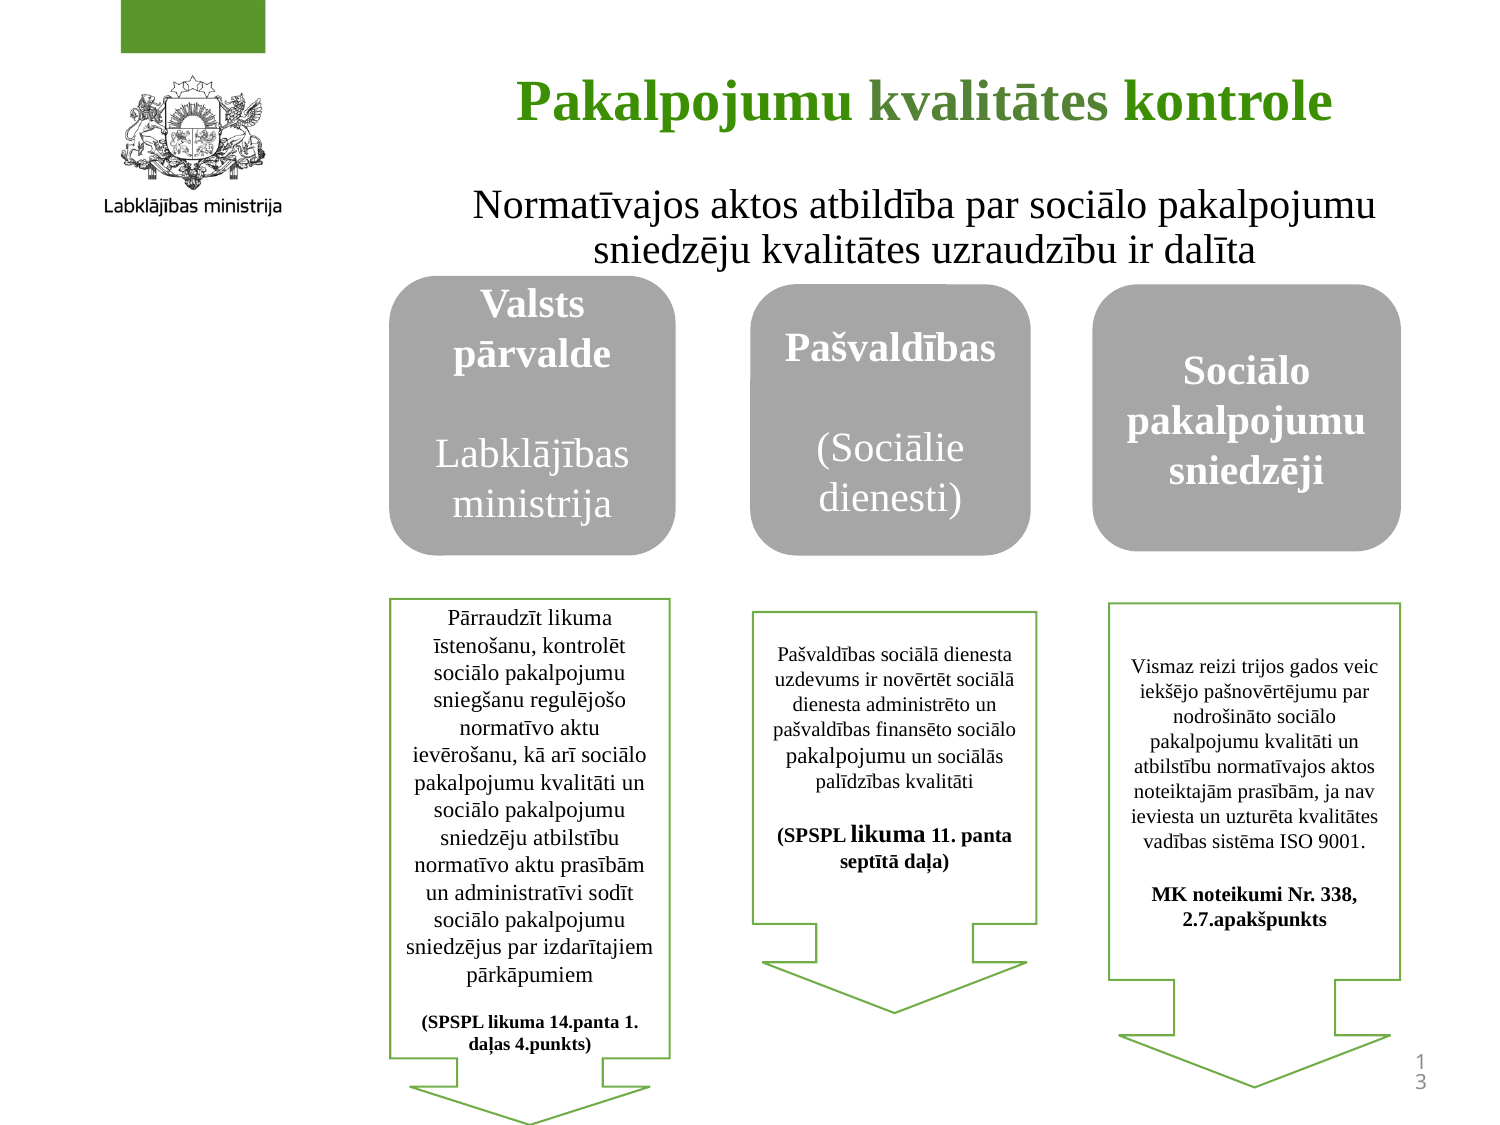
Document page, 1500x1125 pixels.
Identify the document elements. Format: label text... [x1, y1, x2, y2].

picture [48, 0, 338, 321]
text_box Pārraudzīt likuma īstenošanu, kontrolēt sociālo pakalpojumu sniegšanu regulējošo normatīvo aktu ievērošanu, kā arī sociālo pakalpojumu kvalitāti un sociālo pakalpojumu sniedzēju atbilstību normatīvo aktu prasībām un administratīvi sodīt sociālo pakalpojumu sniedzējus par izdarītajiem pārkāpumiem (SPSPL likuma 14.panta 1. daļas 4.punkts) [389, 957, 671, 1125]
text_box Vismaz reizi trijos gados veic iekšējo pašnovērtējumu par nodrošināto sociālo pakalpojumu kvalitāti un atbilstību normatīvajos aktos noteiktajām prasībām, ja nav ieviesta un uzturēta kvalitātes vadības sistēma ISO 9001. MK noteikumi Nr. 338, 2.7.apakšpunkts [1108, 957, 1402, 1089]
slide_number 13 [1400, 1037, 1450, 1088]
list Normatīvajos aktos atbildība par sociālo pakalpojumu sniedzēju kvalitātes uzraudzību ir dalīta [416, 174, 1434, 893]
text_box Pašvaldības sociālā dienesta uzdevums ir novērtēt sociālā dienesta administrēto un pašvaldības finansēto sociālo pakalpojumu un sociālās palīdzības kvalitāti (SPSPL likuma 11. panta septītā daļa) [761, 957, 1028, 1015]
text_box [343, 213, 1416, 957]
title Pakalpojumu kvalitātes kontrole [425, 62, 1425, 174]
